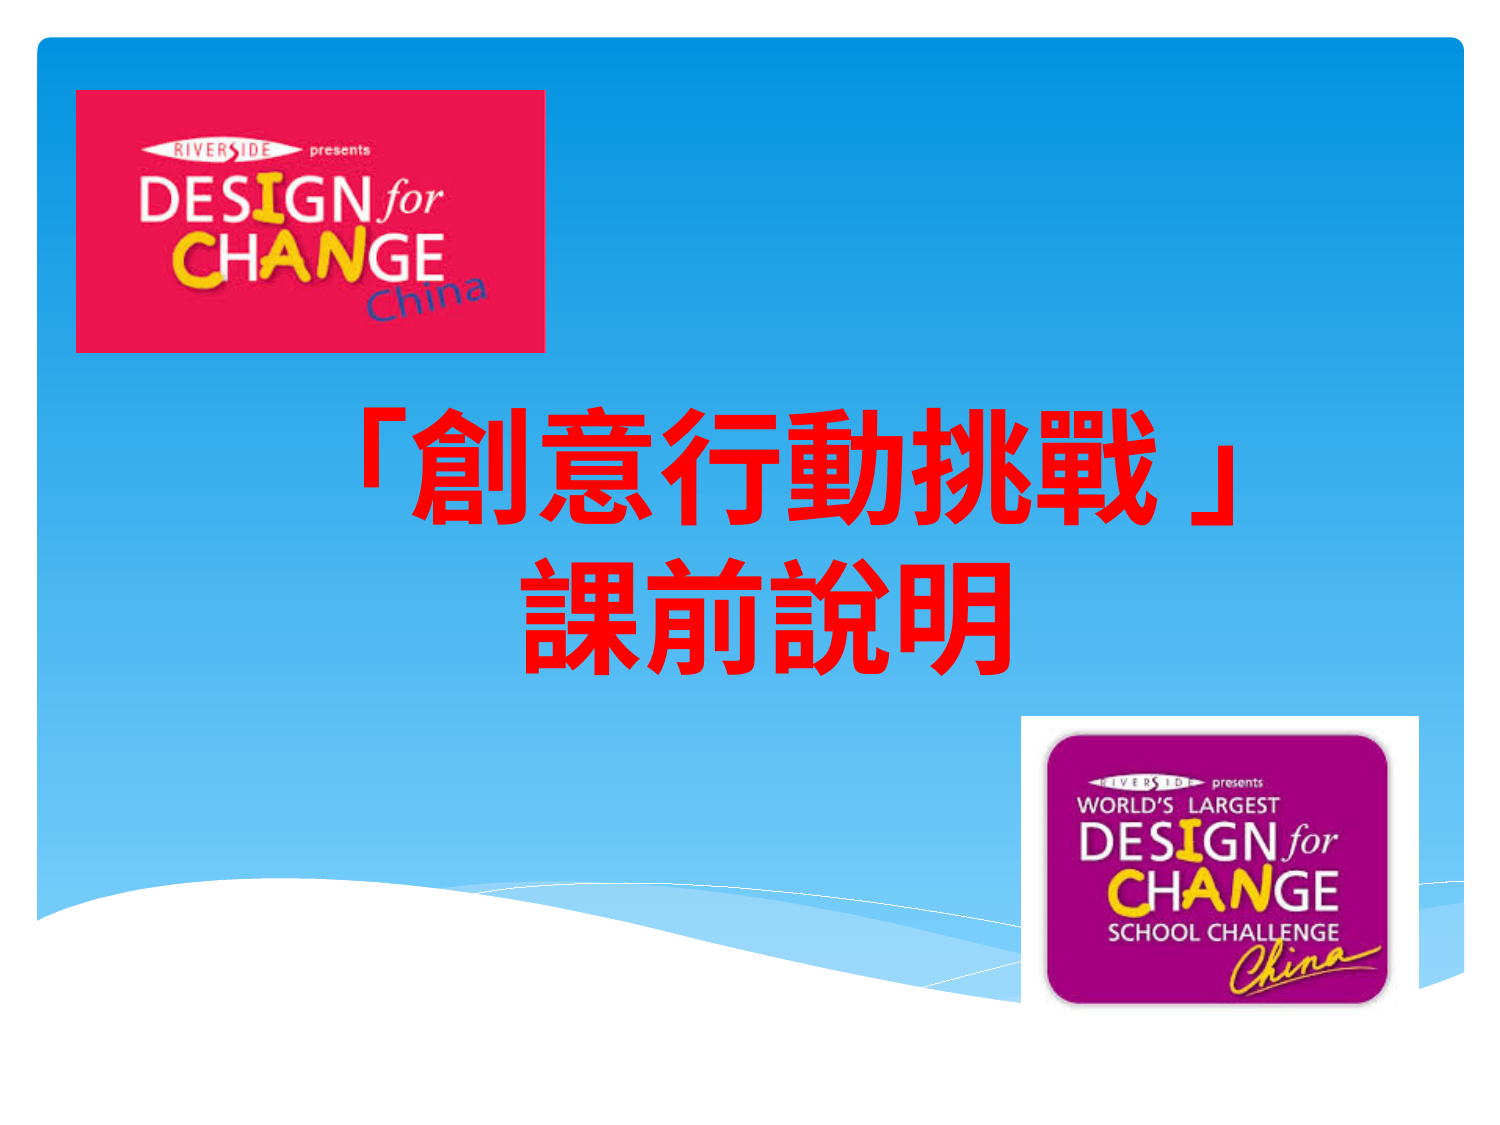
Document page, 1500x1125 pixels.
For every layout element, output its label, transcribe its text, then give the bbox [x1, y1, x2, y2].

picture [1021, 715, 1419, 1026]
title 「創意行動挑戰 ｣ 課前說明 [76, 337, 1460, 698]
picture [76, 91, 546, 353]
